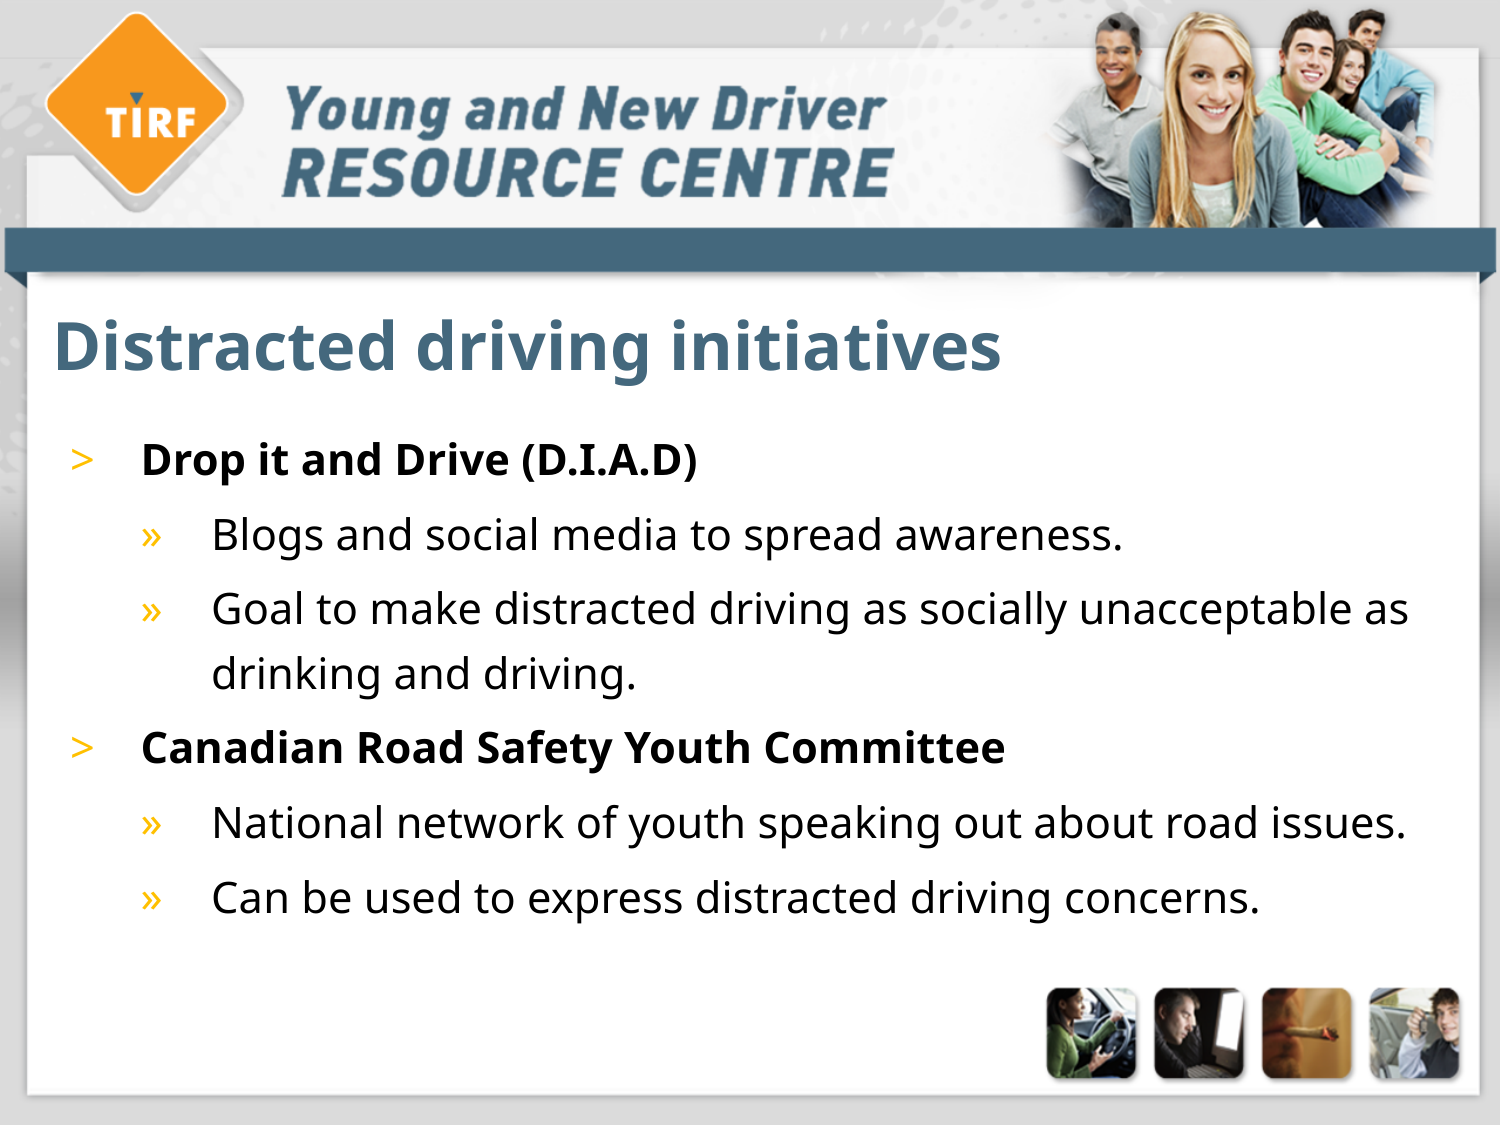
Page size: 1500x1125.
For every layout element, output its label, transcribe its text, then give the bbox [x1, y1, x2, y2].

title Distracted driving initiatives [37, 249, 1388, 412]
list Drop it and Drive (D.I.A.D) Blogs and social media to spread awareness. Goal to make distracted driving as socially unacceptable as drinking and driving. Canadian Road Safety Youth Committee National network of youth speaking out about road issues. Can be used to express distracted driving concerns. [37, 412, 1438, 993]
picture [0, 0, 1500, 1125]
